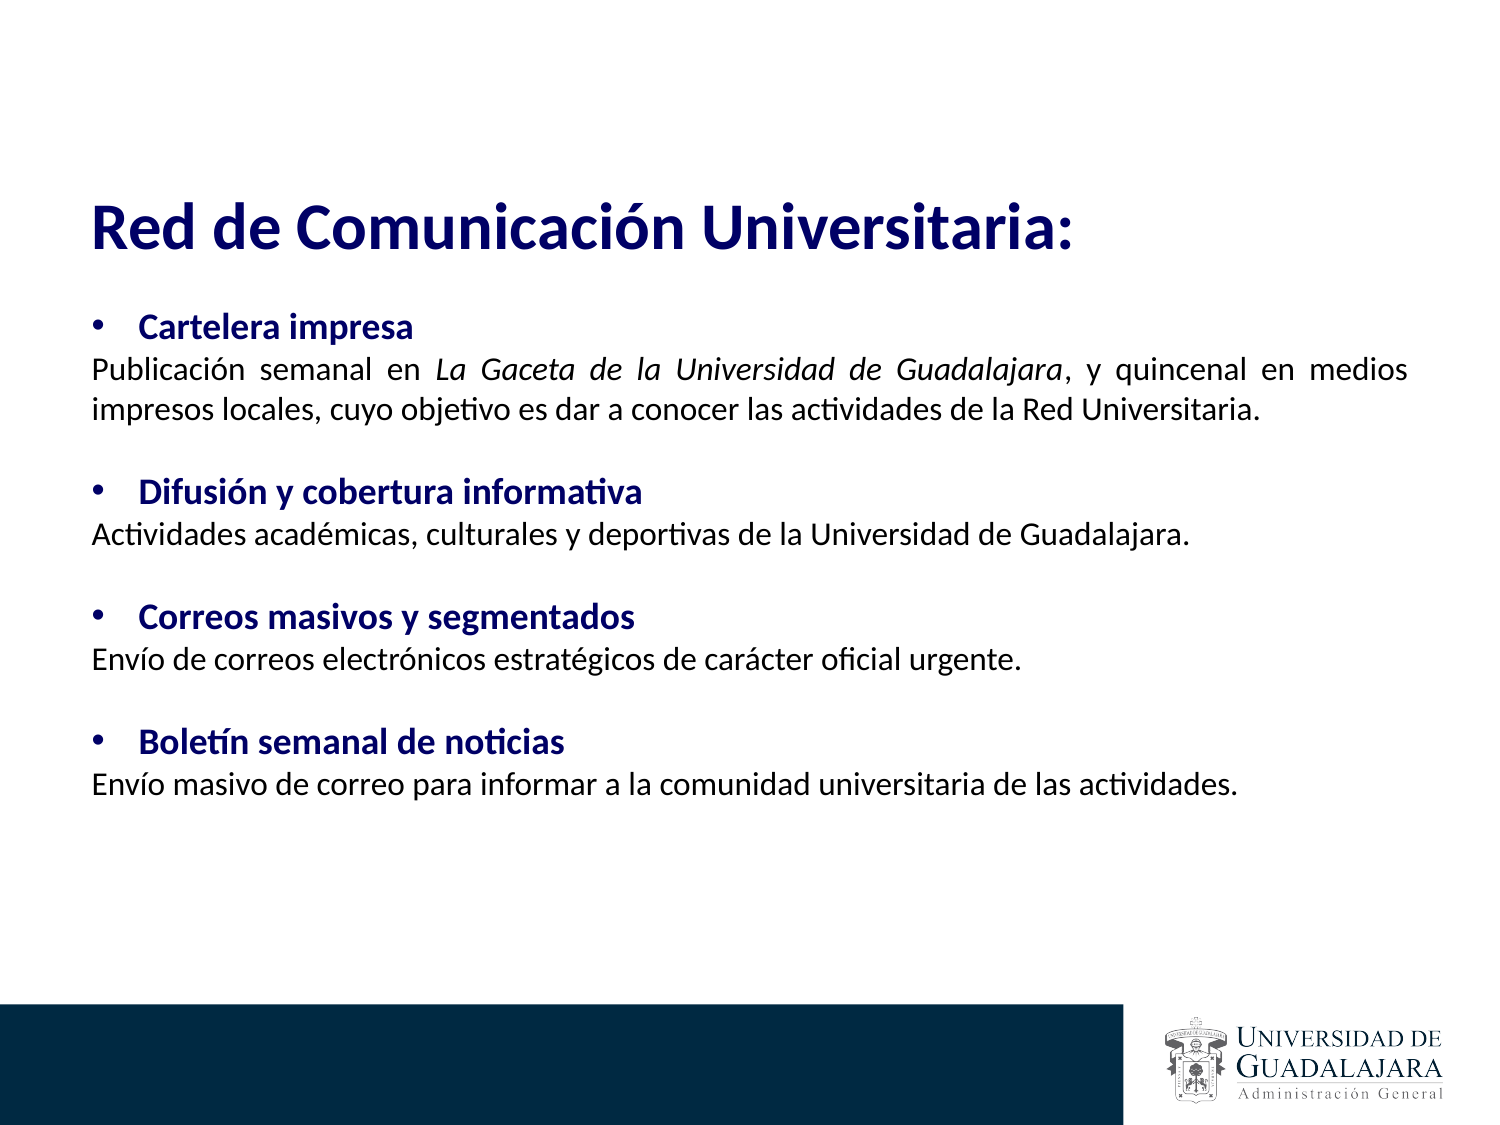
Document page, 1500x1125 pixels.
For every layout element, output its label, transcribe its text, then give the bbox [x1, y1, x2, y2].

picture [1165, 1017, 1443, 1105]
text_box Red de Comunicación Universitaria: Cartelera impresa Publicación semanal en La Gaceta de la Universidad de Guadalajara, y quincenal en medios impresos locales, cuyo objetivo es dar a conocer las actividades de la Red Universitaria. Difusión y cobertura informativa Actividades académicas, culturales y deportivas de la Universidad de Guadalajara. Correos masivos y segmentados Envío de correos electrónicos estratégicos de carácter oficial urgente. Boletín semanal de noticias Envío masivo de correo para informar a la comunidad universitaria de las actividades. [76, 175, 1424, 850]
text_box [0, 1002, 1126, 1125]
